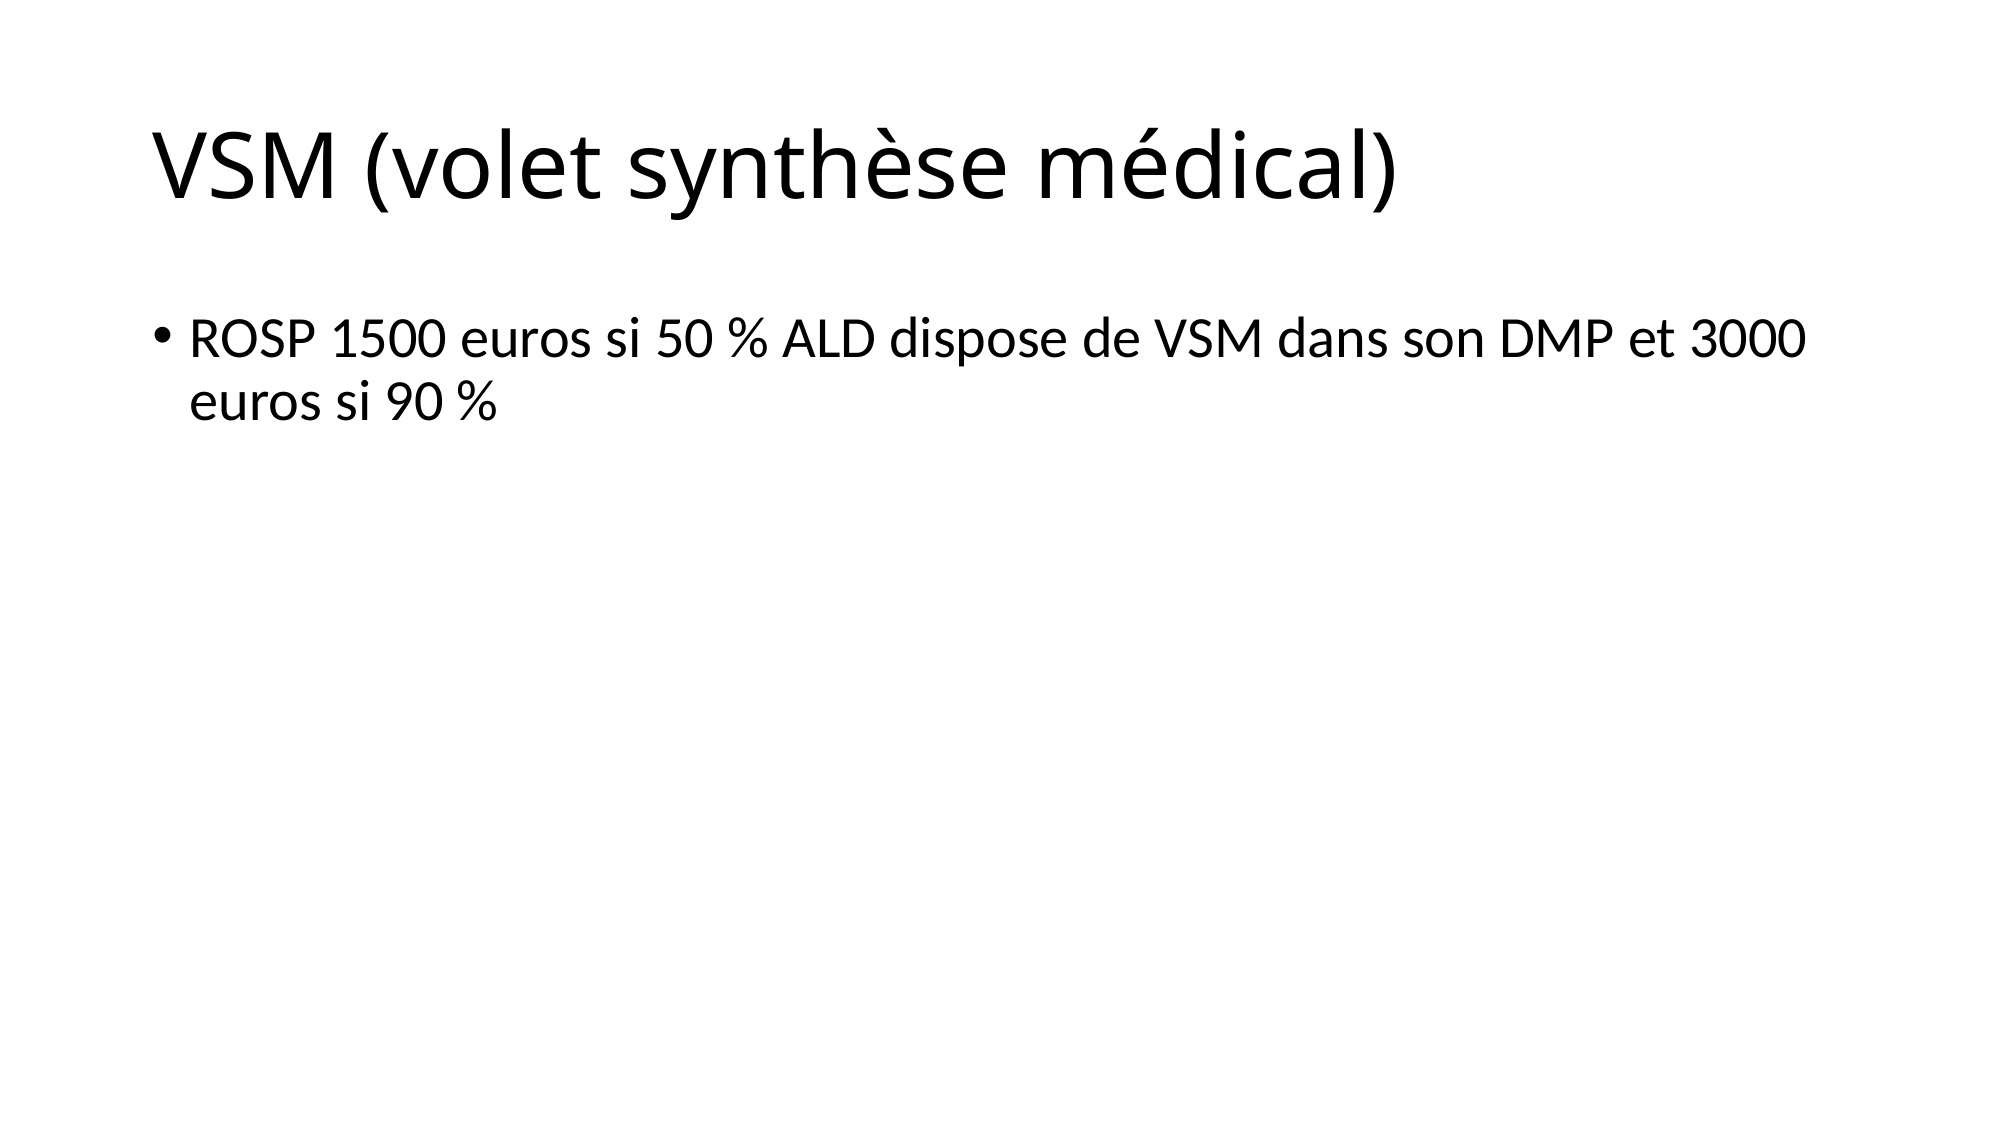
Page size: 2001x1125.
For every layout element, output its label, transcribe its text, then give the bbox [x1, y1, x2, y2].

title VSM (volet synthèse médical) [137, 59, 1863, 278]
list ROSP 1500 euros si 50 % ALD dispose de VSM dans son DMP et 3000 euros si 90 % [137, 299, 1863, 1014]
